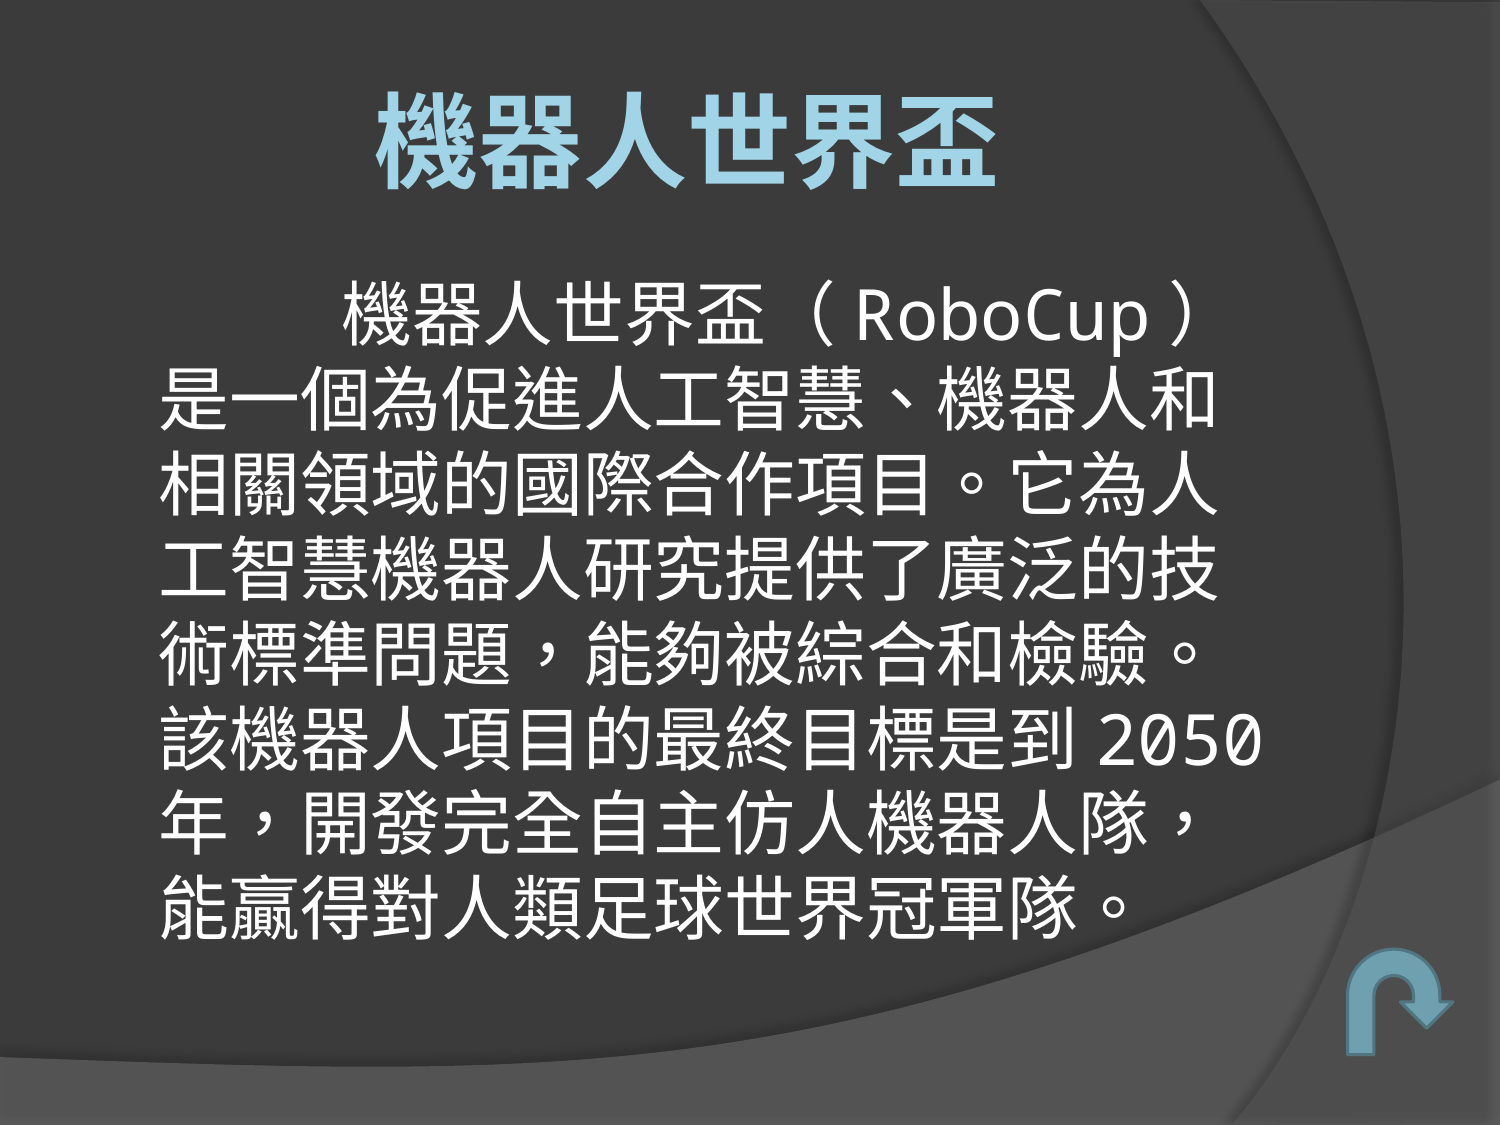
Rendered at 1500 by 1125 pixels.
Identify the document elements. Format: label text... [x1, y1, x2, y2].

title 機器人世界盃 [75, 45, 1300, 233]
list 機器人世界盃（RoboCup）是一個為促進人工智慧、機器人和相關領域的國際合作項目。它為人工智慧機器人研究提供了廣泛的技術標準問題，能夠被綜合和檢驗。該機器人項目的最終目標是到2050年，開發完全自主仿人機器人隊，能贏得對人類足球世界冠軍隊。 [75, 262, 1300, 1005]
text_box [1346, 947, 1455, 1057]
